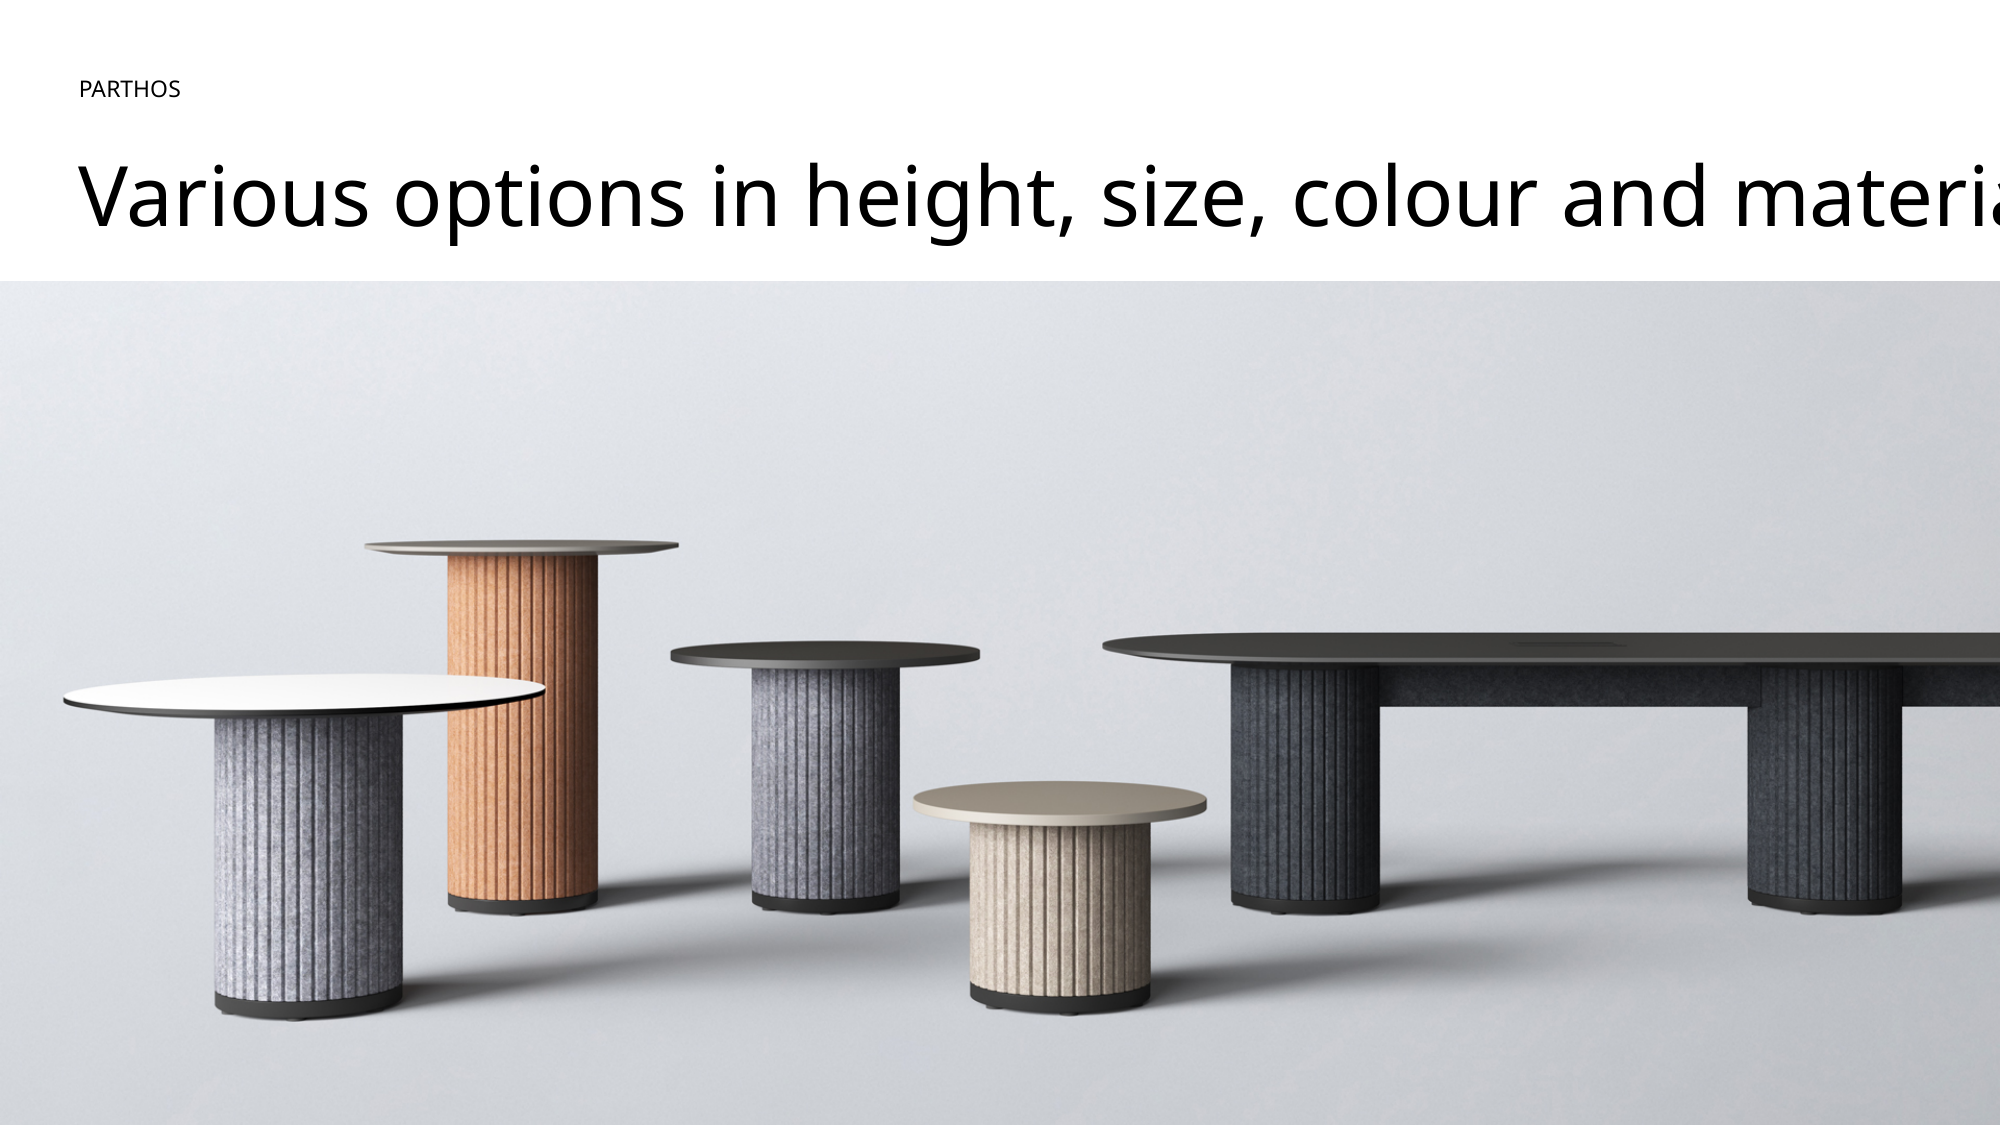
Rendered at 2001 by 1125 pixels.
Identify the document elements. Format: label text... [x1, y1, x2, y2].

list Various options in height, size, colour and material [78, 136, 2000, 279]
picture [0, 281, 2000, 1125]
list PARTHOS [78, 70, 552, 118]
